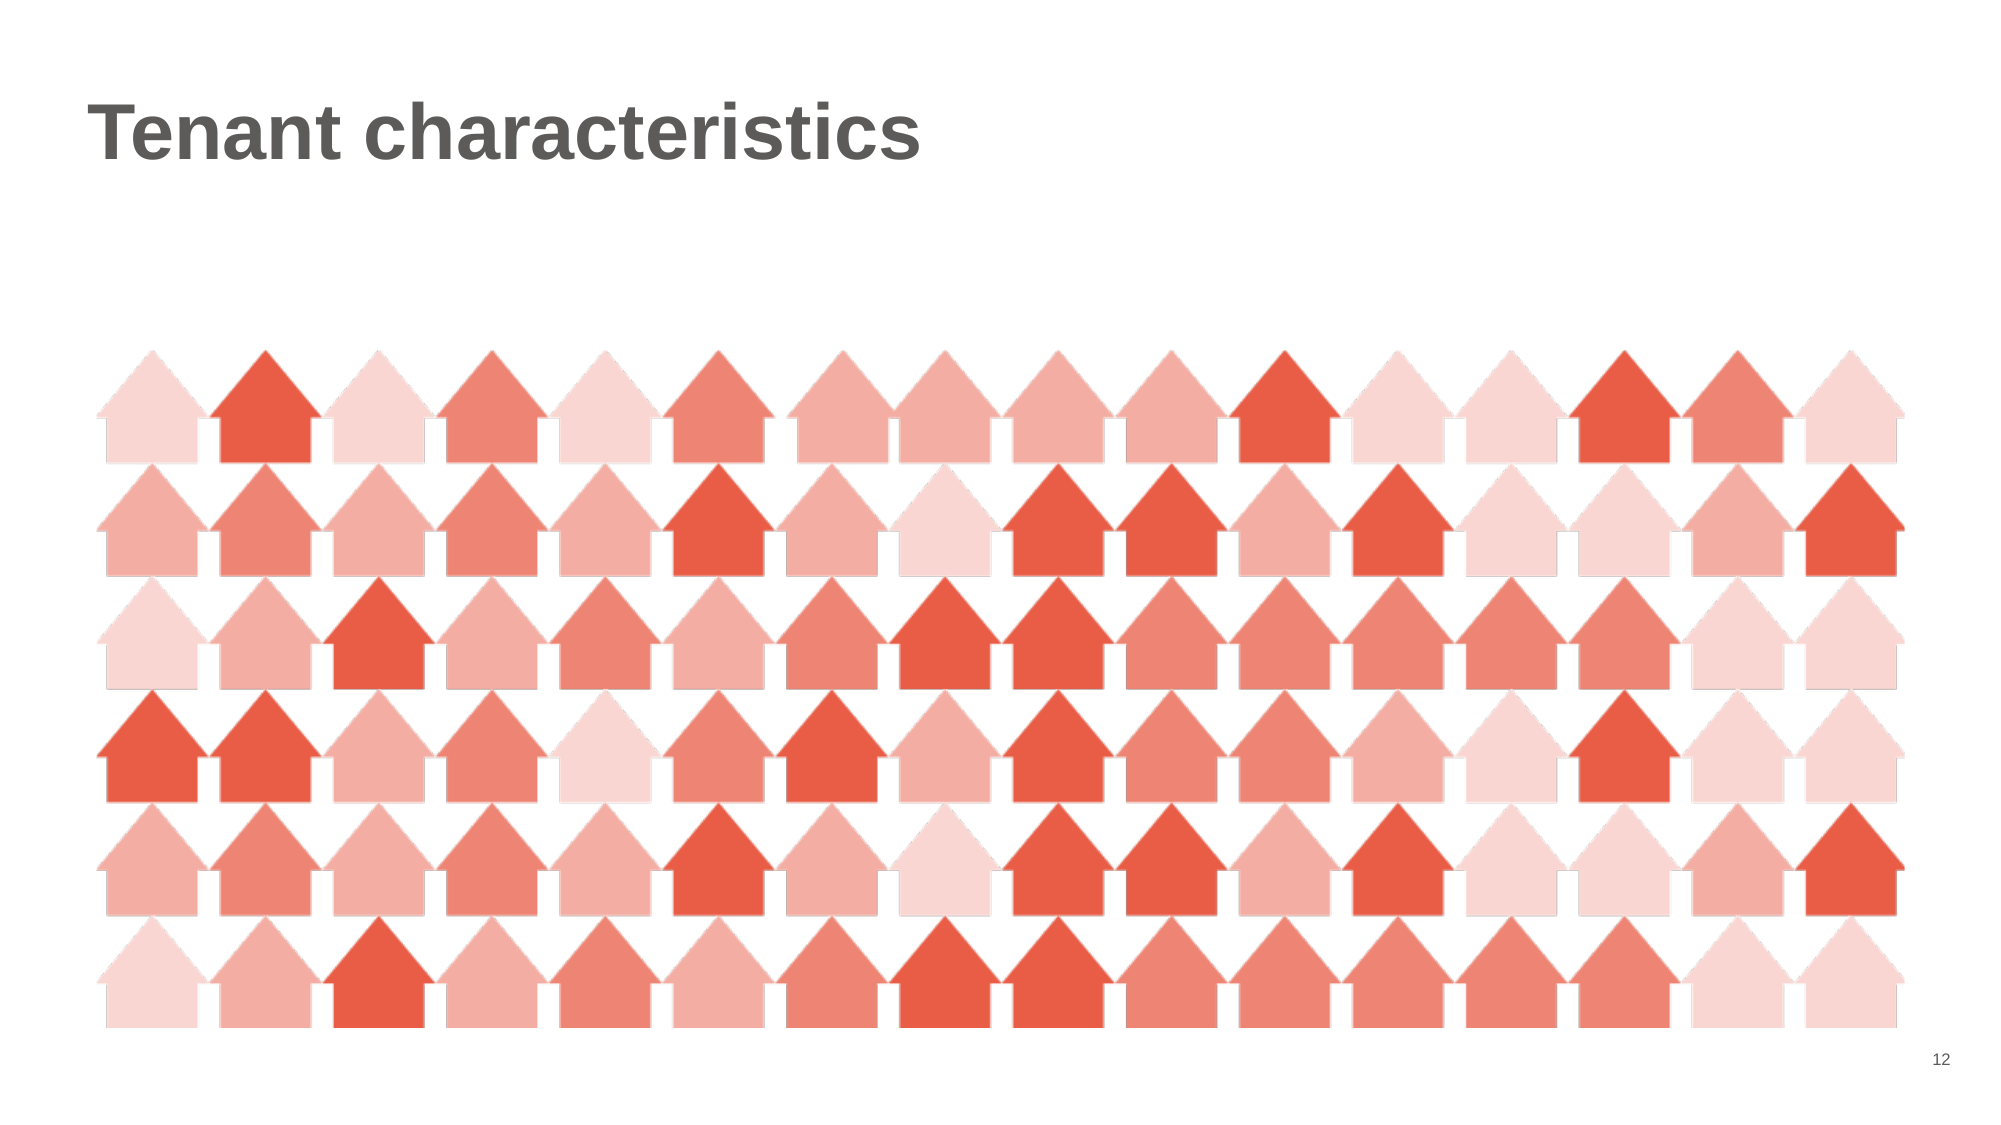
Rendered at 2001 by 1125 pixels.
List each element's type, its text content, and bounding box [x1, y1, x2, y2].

title Tenant characteristics [87, 91, 1910, 188]
